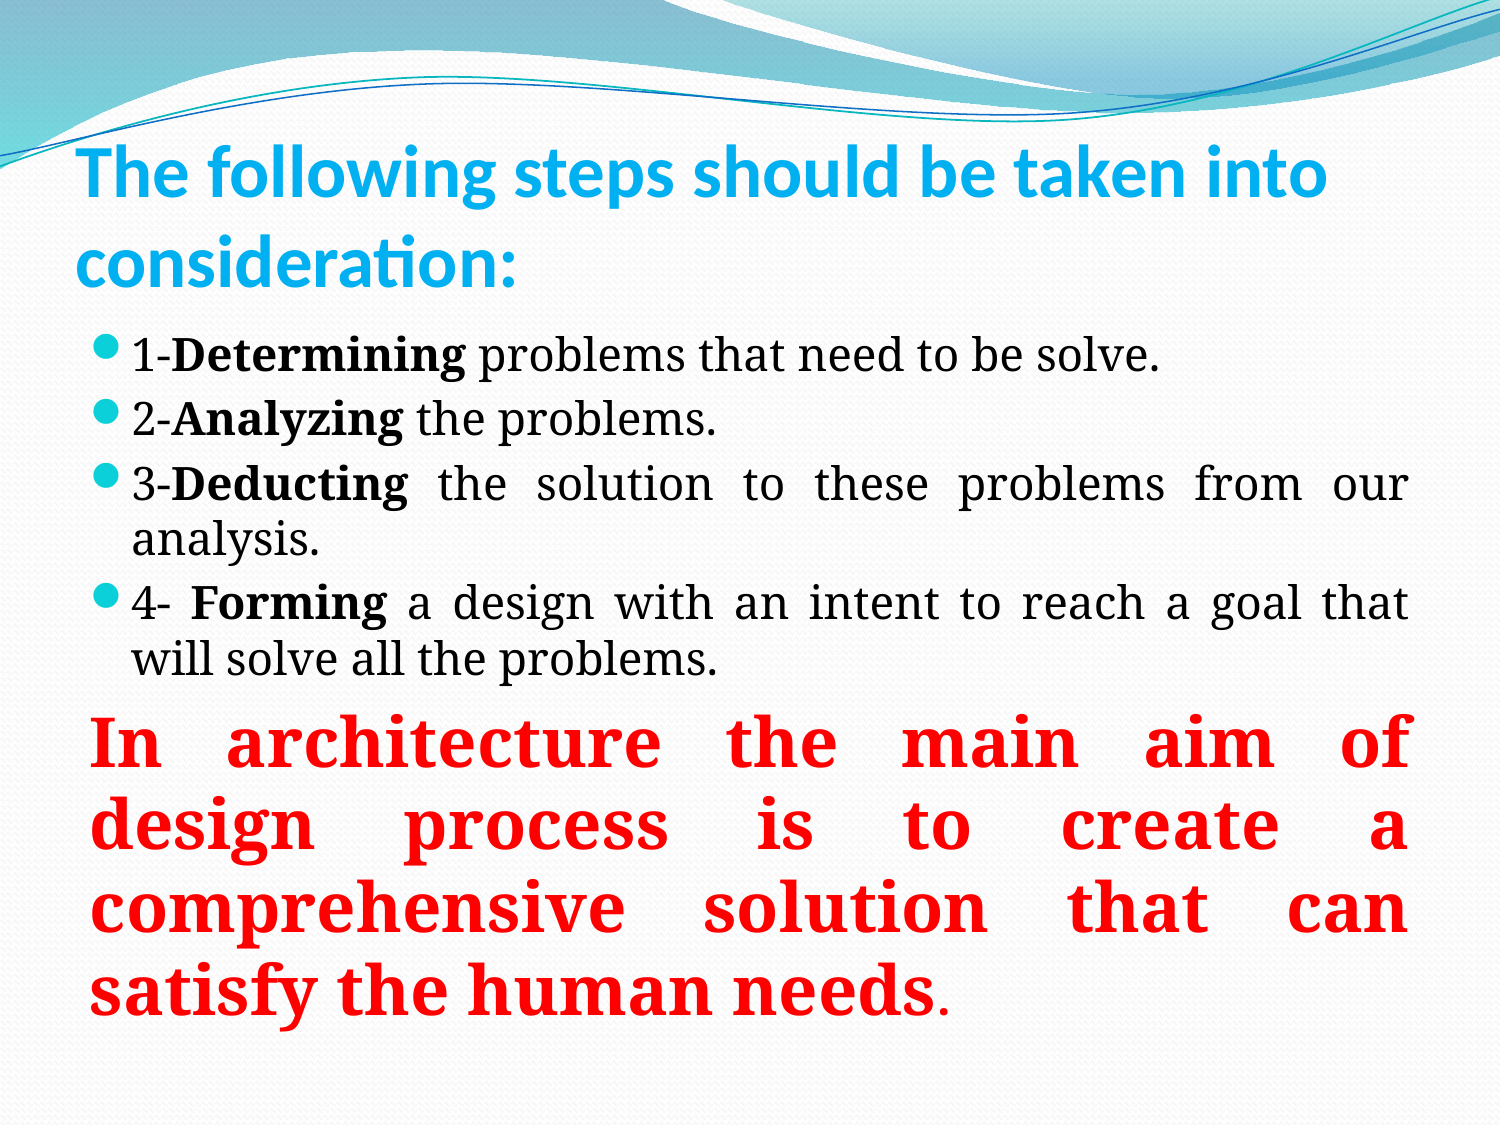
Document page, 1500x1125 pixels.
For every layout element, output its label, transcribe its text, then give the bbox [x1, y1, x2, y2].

list 1-Determining problems that need to be solve. 2-Analyzing the problems. 3-Deducting the solution to these problems from our analysis. 4- Forming a design with an intent to reach a goal that will solve all the problems. In architecture the main aim of design process is to create a comprehensive solution that can satisfy the human needs. [75, 317, 1425, 1038]
title The following steps should be taken into consideration: [75, 115, 1425, 303]
